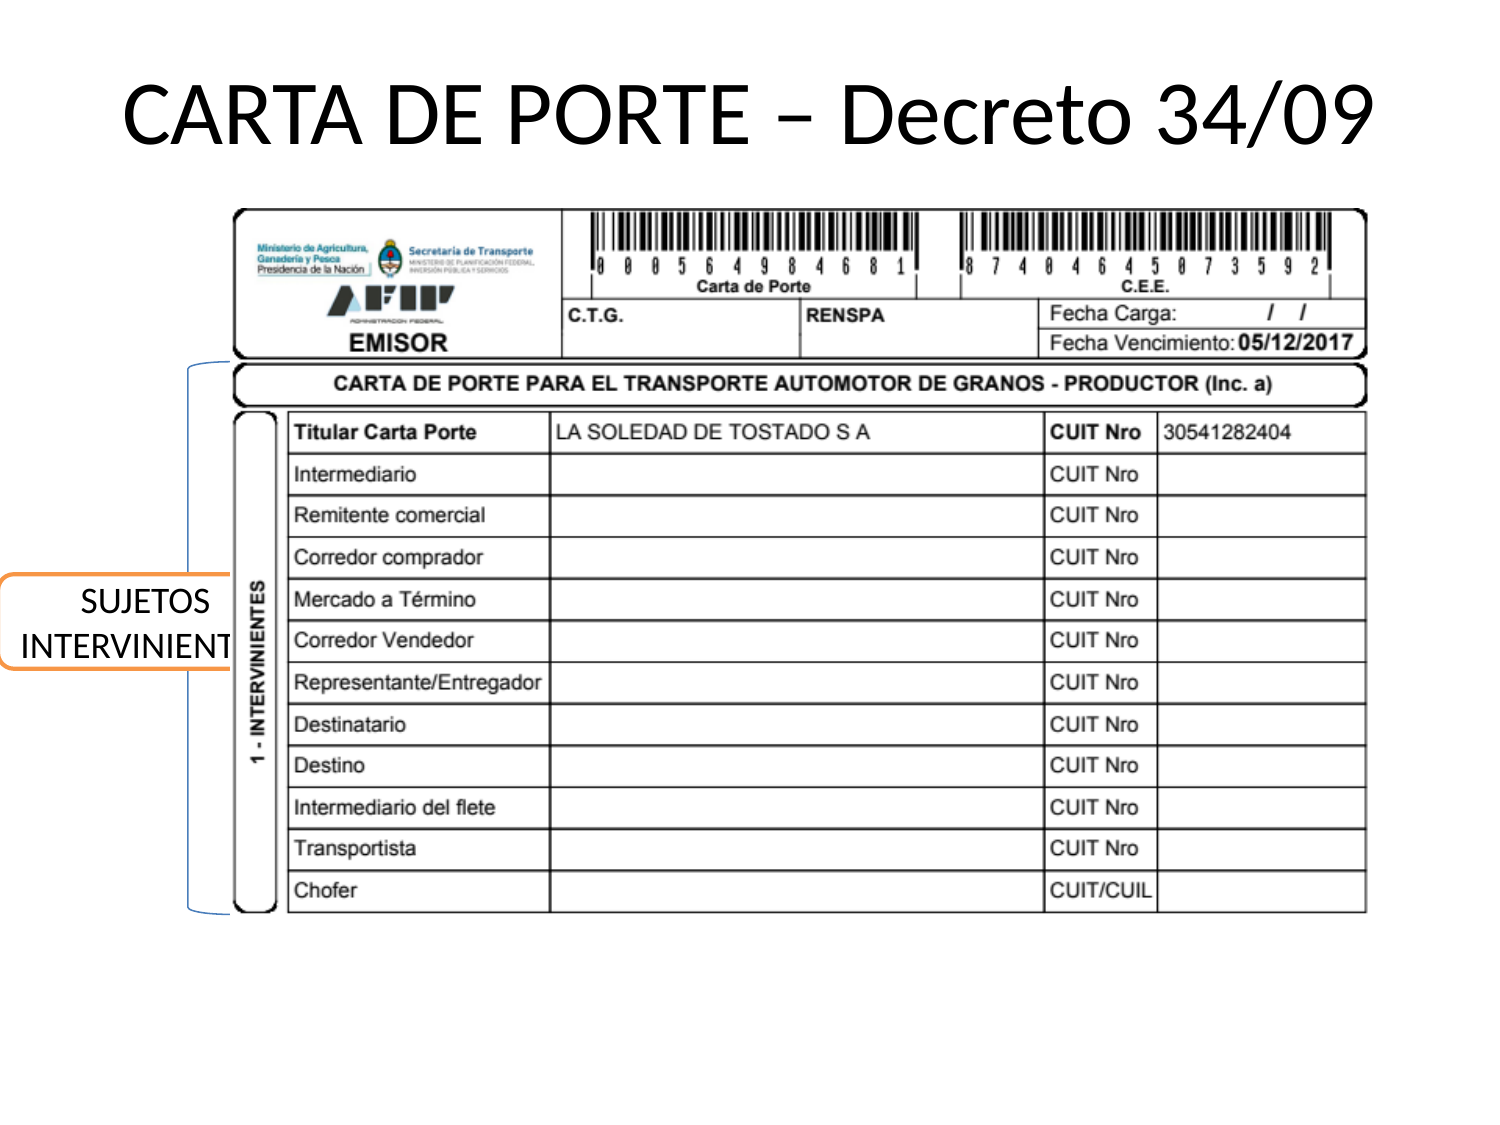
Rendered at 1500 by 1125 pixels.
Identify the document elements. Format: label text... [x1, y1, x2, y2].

text_box SUJETOS INTERVINIENTES [0, 572, 224, 671]
text_box [187, 671, 224, 916]
text_box [187, 361, 224, 572]
picture [229, 207, 1372, 915]
text_box CARTA DE PORTE – Decreto 34/09 [74, 45, 1425, 233]
